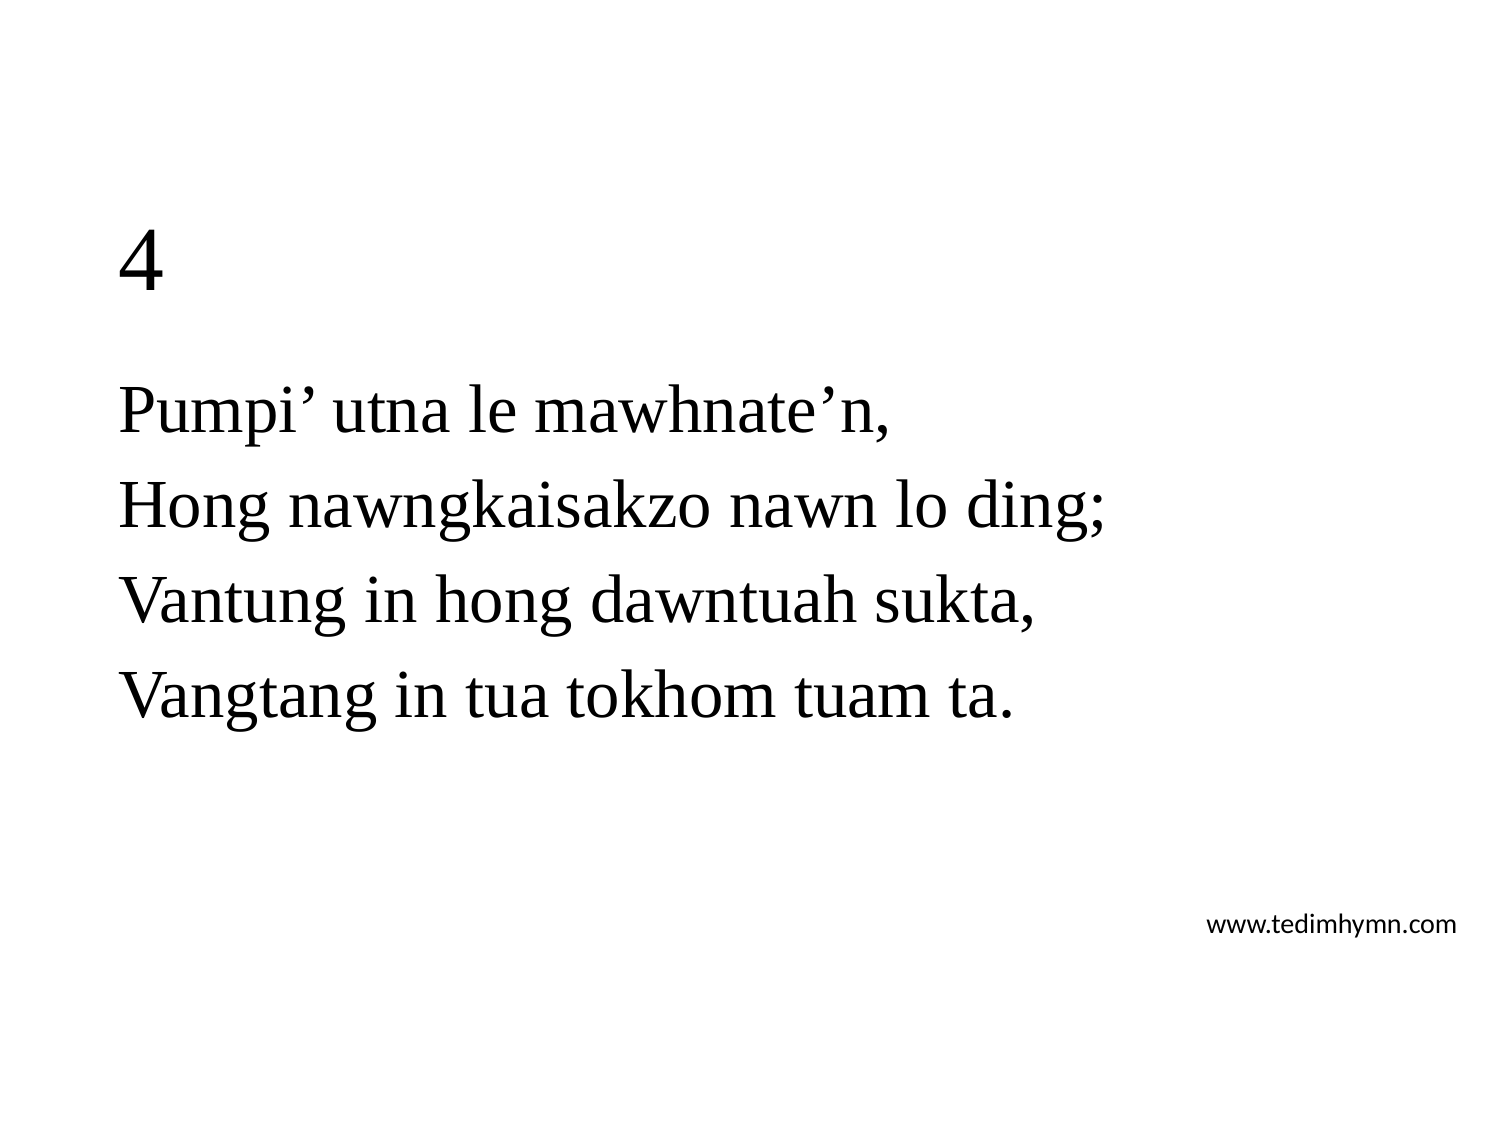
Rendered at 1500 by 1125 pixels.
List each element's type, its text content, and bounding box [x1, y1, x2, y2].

title 4 [103, 200, 1397, 322]
text_box www.tedimhymn.com [1191, 897, 1500, 947]
list Pumpi’ utna le mawhnate’n, Hong nawngkaisakzo nawn lo ding; Vantung in hong dawntuah sukta, Vangtang in tua tokhom tuam ta. [103, 365, 1397, 901]
